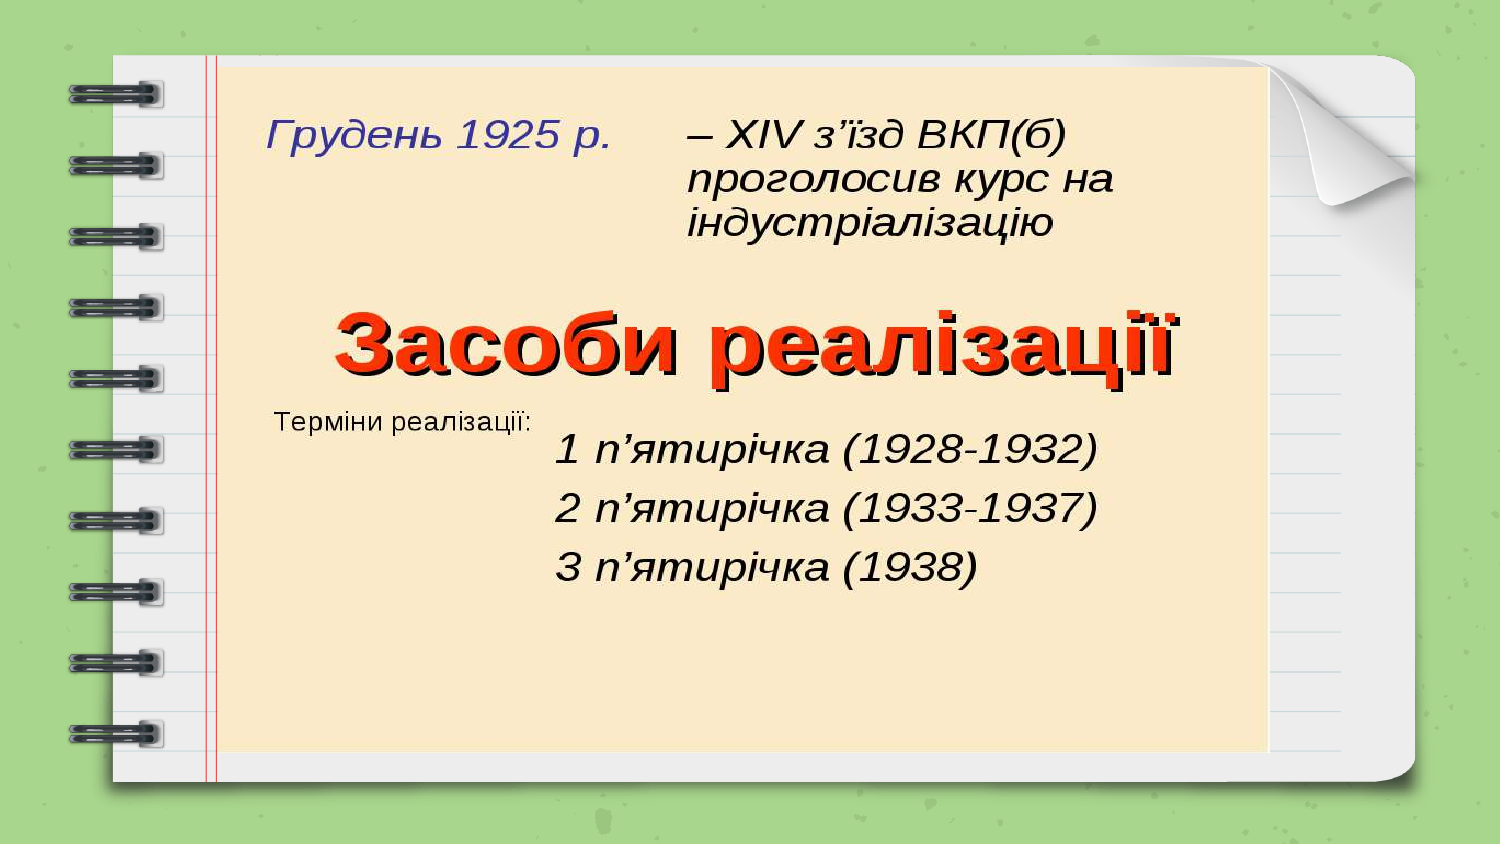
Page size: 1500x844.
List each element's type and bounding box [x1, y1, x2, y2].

picture [63, 22, 1437, 822]
